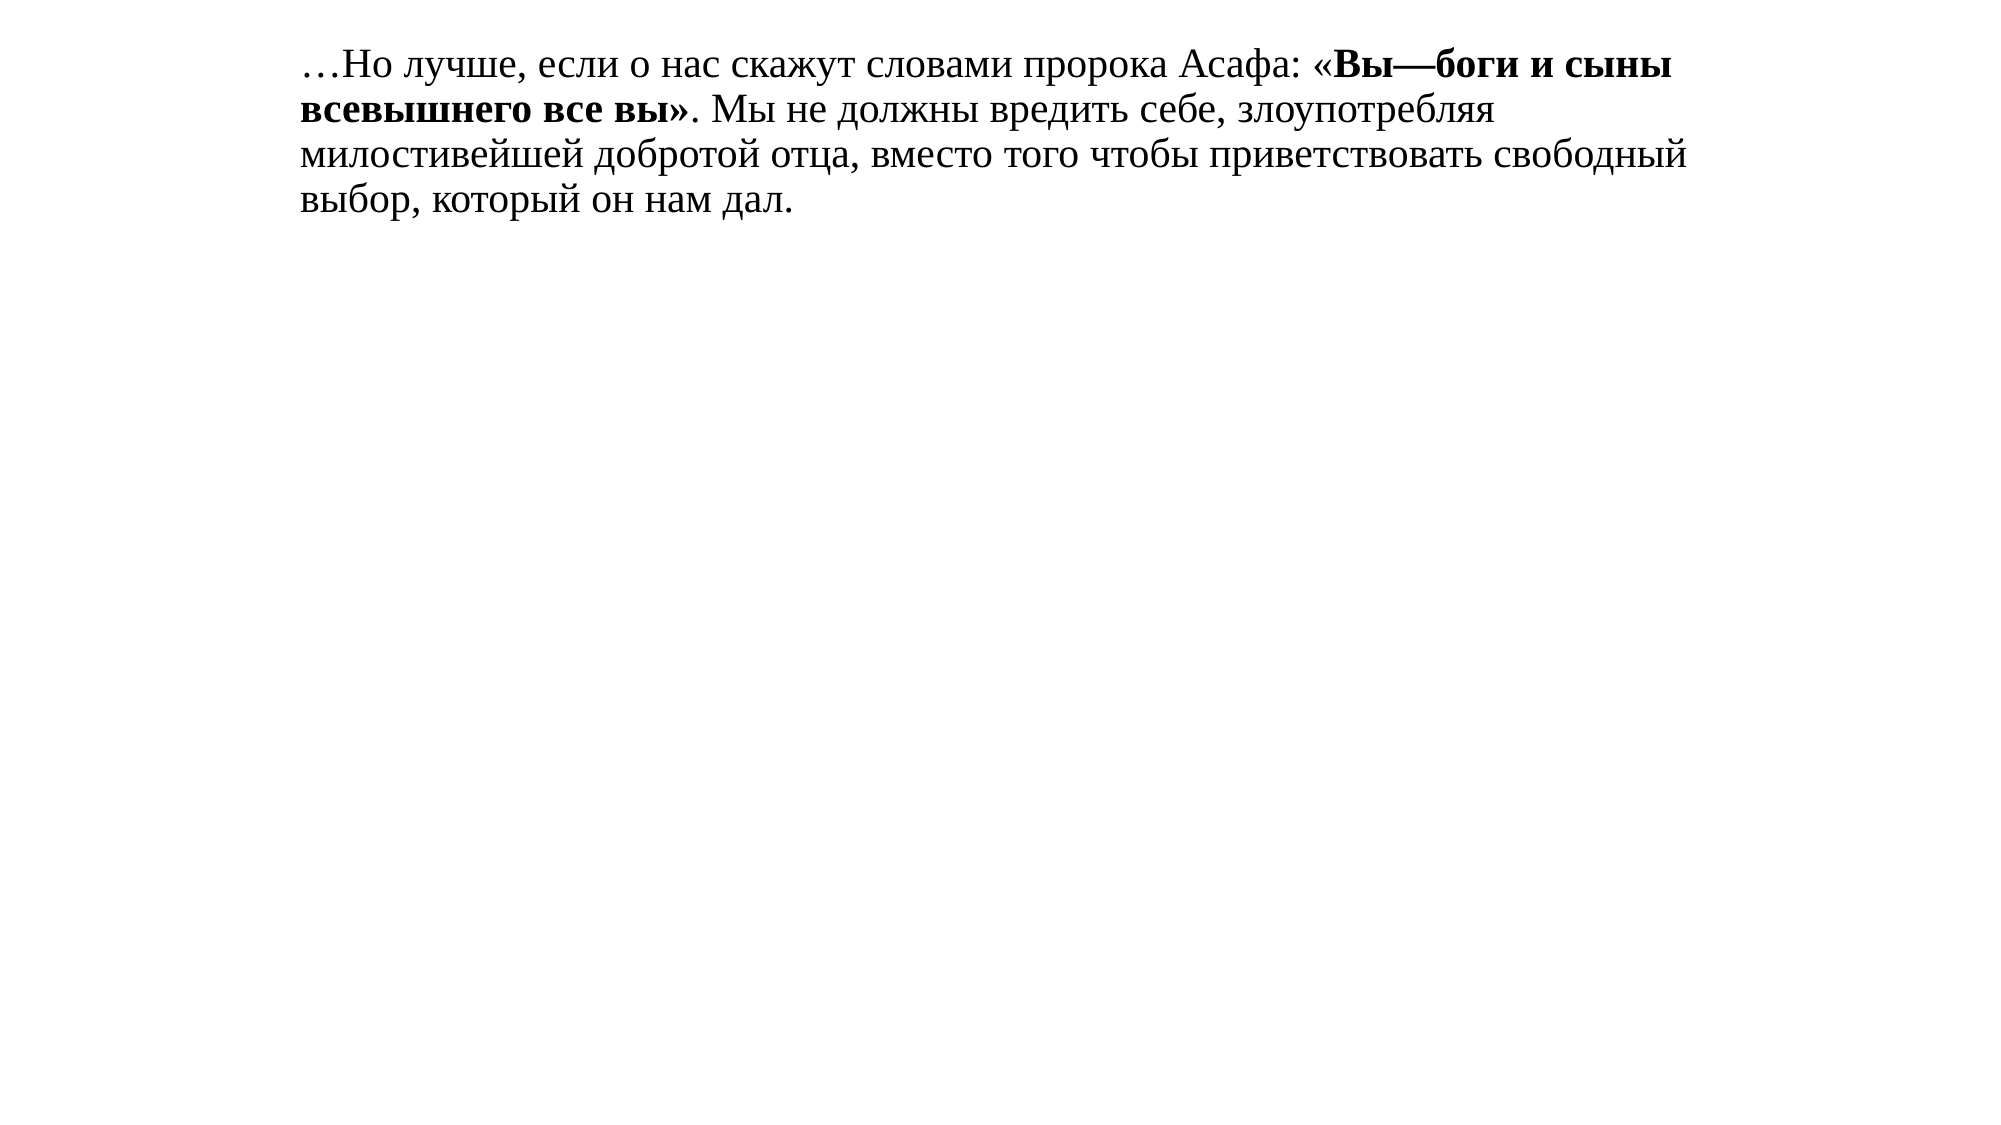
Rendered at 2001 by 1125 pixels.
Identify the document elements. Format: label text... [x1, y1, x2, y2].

subtitle …Но лучше, если о нас скажут словами пророка Асафа: «Вы—боги и сыны всевышнего все вы». Мы не должны вредить себе, злоупотребляя милостивейшей добротой отца, вместо того чтобы приветствовать свободный выбор, который он нам дал. [285, 33, 1786, 372]
